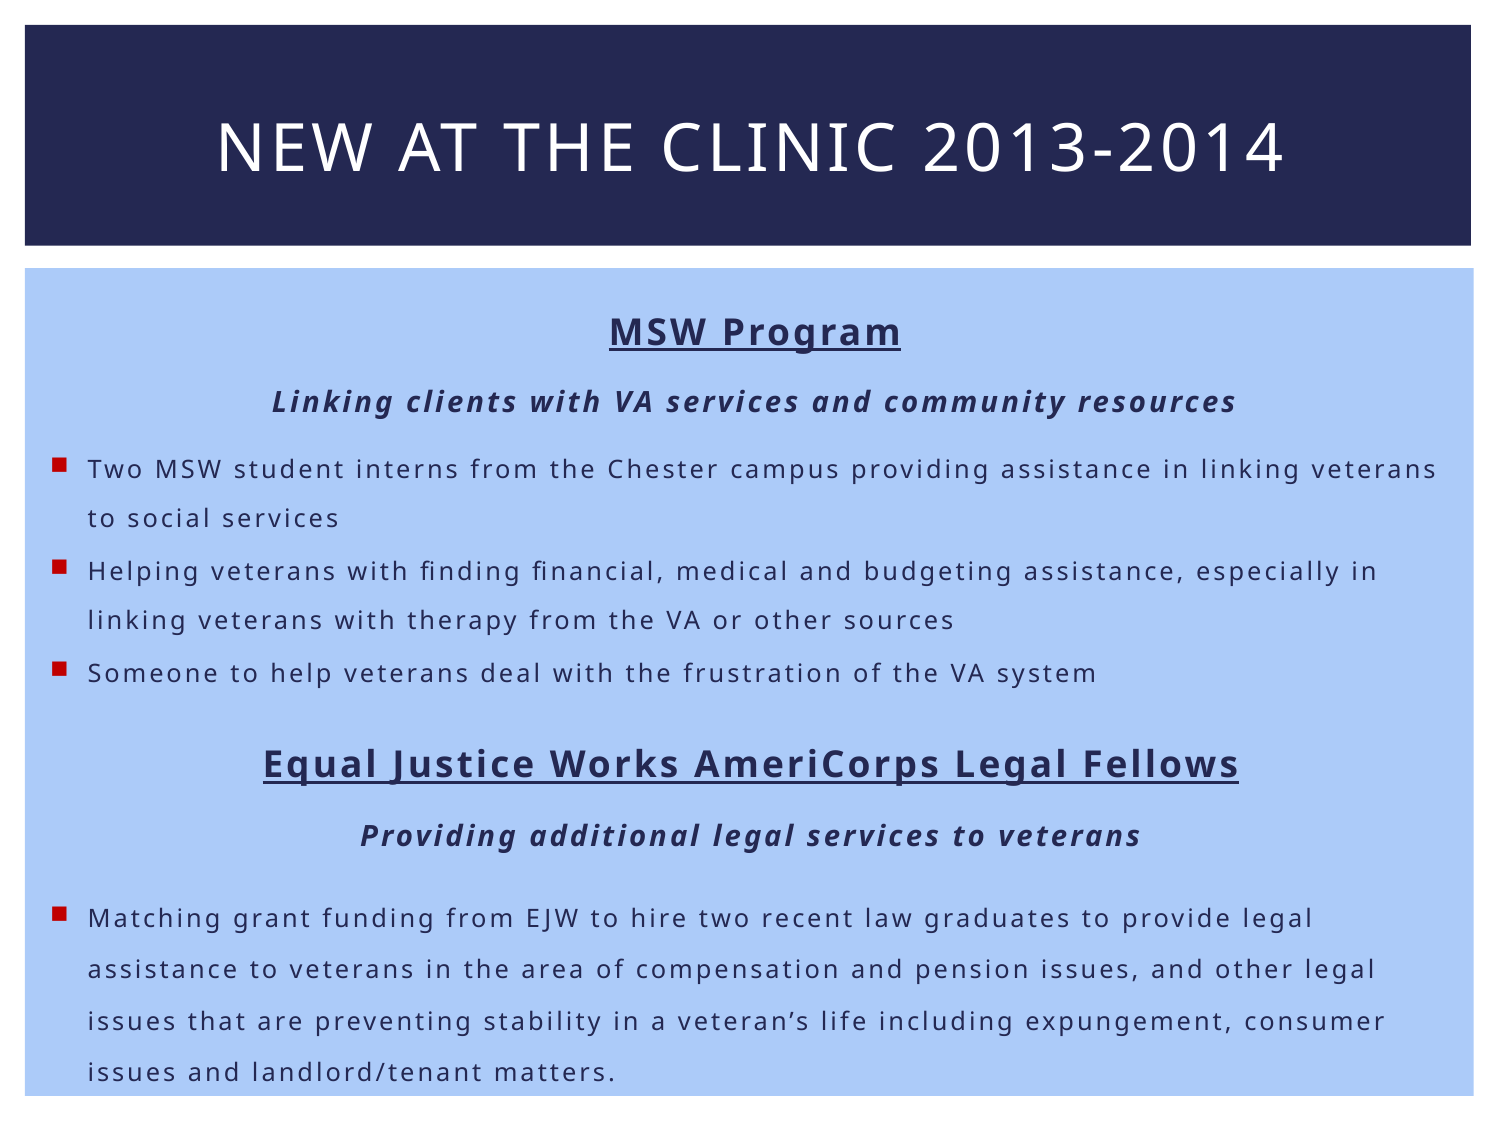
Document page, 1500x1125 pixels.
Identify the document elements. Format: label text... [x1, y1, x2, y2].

list MSW Program Linking clients with VA services and community resources Two MSW student interns from the Chester campus providing assistance in linking veterans to social services Helping veterans with finding financial, medical and budgeting assistance, especially in linking veterans with therapy from the VA or other sources Someone to help veterans deal with the frustration of the VA system Equal Justice Works AmeriCorps Legal Fellows Providing additional legal services to veterans Matching grant funding from EJW to hire two recent law graduates to provide legal assistance to veterans in the area of compensation and pension issues, and other legal issues that are preventing stability in a veteran’s life including expungement, consumer issues and landlord/tenant matters. [26, 282, 1475, 1099]
title New at the clinic 2013-2014 [62, 58, 1438, 232]
